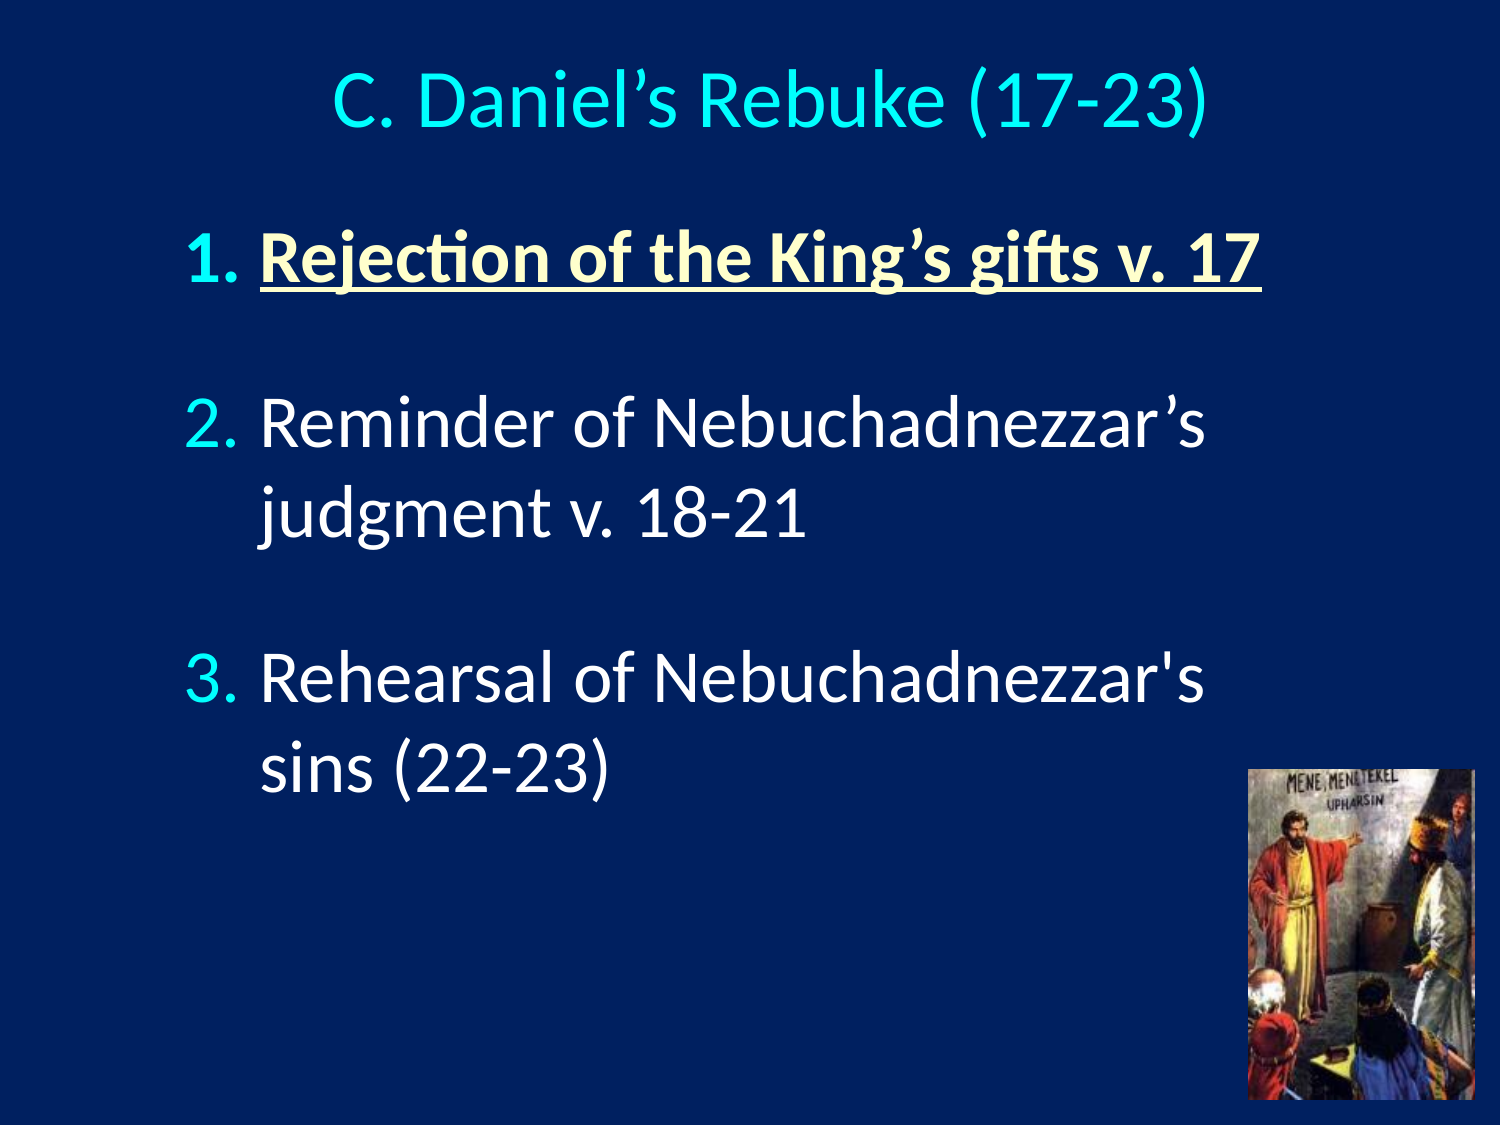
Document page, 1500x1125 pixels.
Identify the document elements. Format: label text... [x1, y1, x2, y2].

title C. Daniel’s Rebuke (17-23) [50, 50, 1475, 238]
list Rejection of the King’s gifts v. 17 Reminder of Nebuchadnezzar’s judgment v. 18-21 Rehearsal of Nebuchadnezzar's sins (22-23) [168, 199, 1332, 838]
picture [1248, 769, 1476, 1101]
